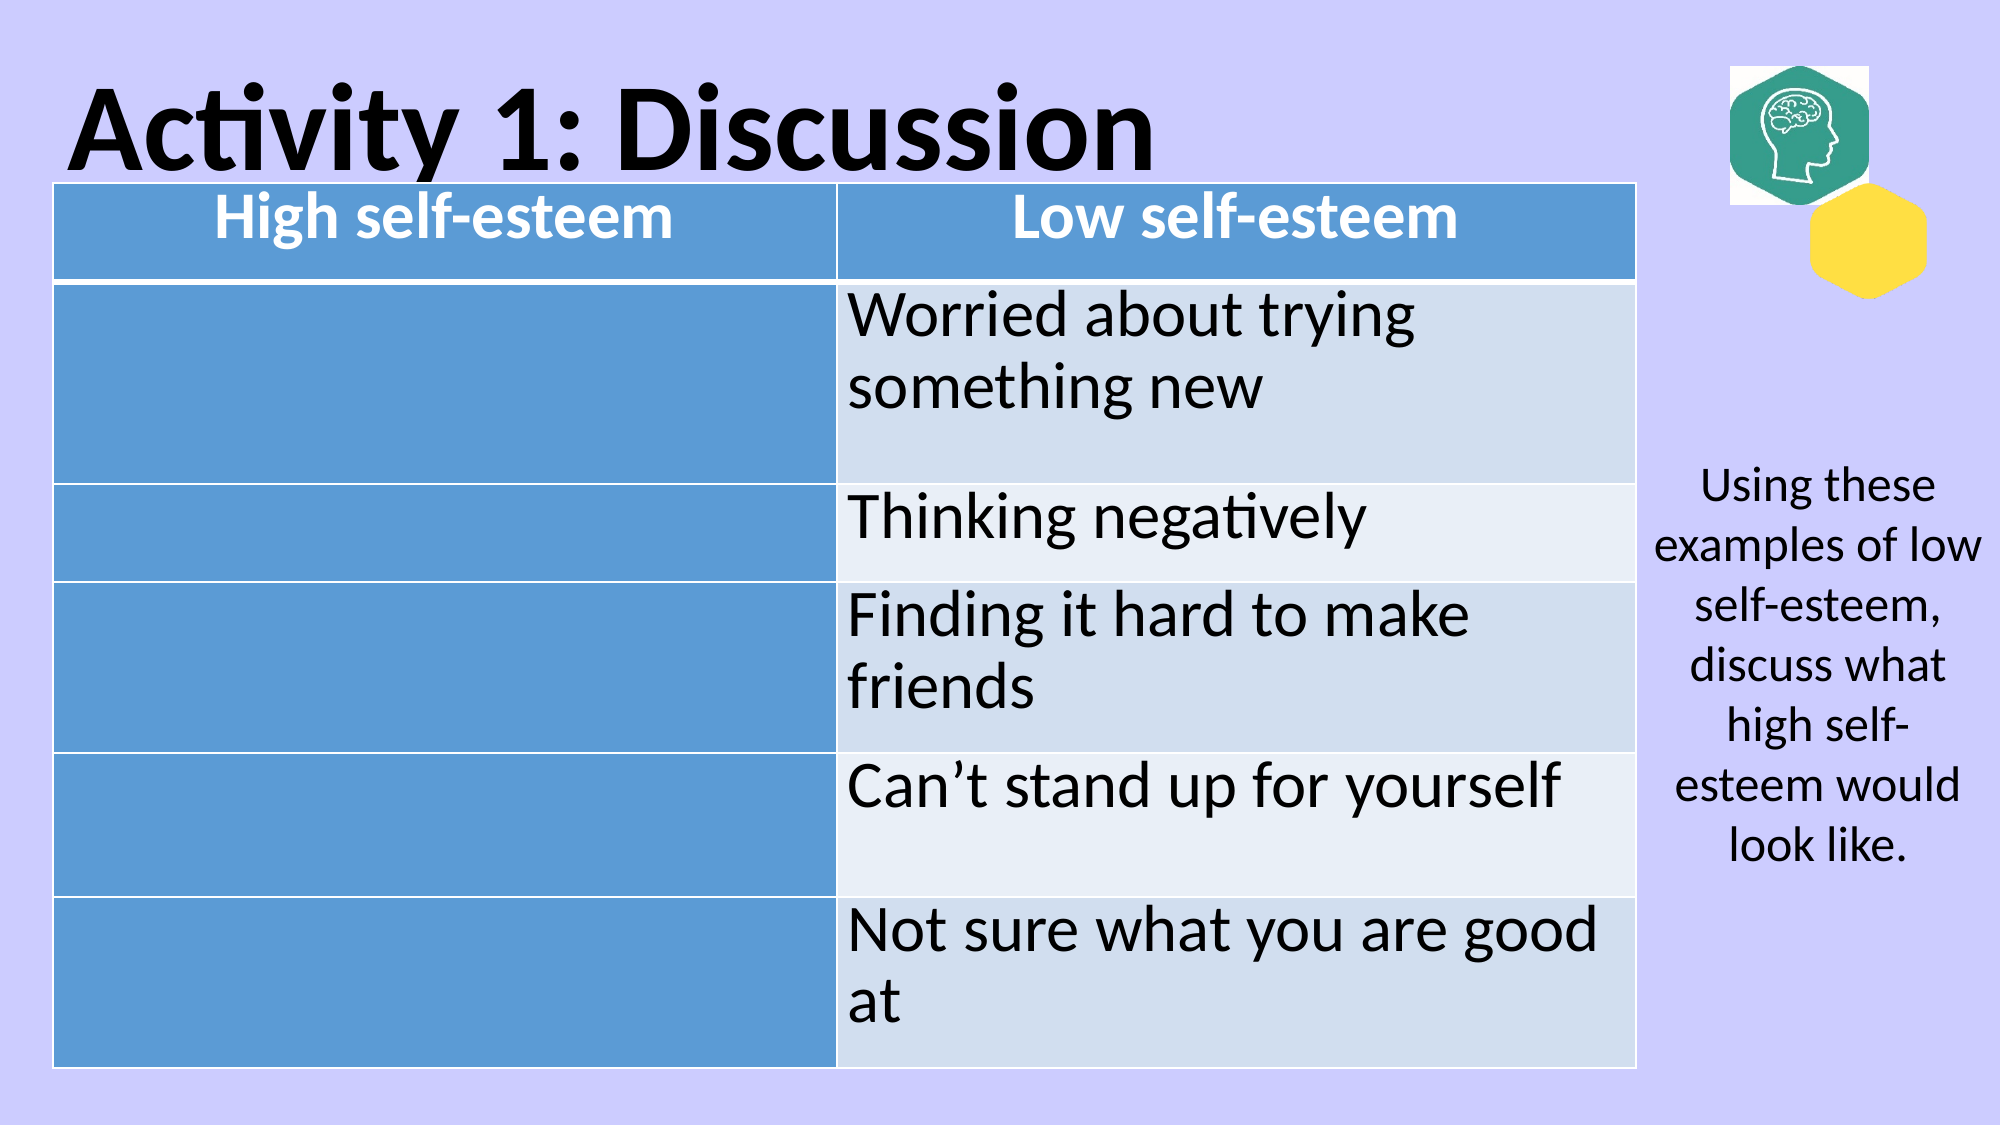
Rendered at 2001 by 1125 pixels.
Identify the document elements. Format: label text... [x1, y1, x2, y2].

text_box Using these examples of low self-esteem, discuss what high self-esteem would look like. [1637, 444, 2000, 879]
table_cell [54, 754, 836, 896]
table_cell Thinking negatively [838, 485, 1635, 581]
table_cell [54, 485, 836, 581]
table_cell [54, 898, 836, 1067]
table_header Low self-esteem [838, 184, 1635, 279]
table_header High self-esteem [54, 184, 836, 279]
table_cell Not sure what you are good at [838, 898, 1635, 1067]
table_cell [54, 285, 836, 483]
table_cell [54, 583, 836, 752]
table_cell Worried about trying something new [838, 285, 1635, 483]
text_box Activity 1: Discussion [52, 37, 1505, 182]
table_cell Finding it hard to make friends [838, 583, 1635, 752]
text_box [1730, 66, 1927, 299]
table_cell Can’t stand up for yourself [838, 754, 1635, 896]
